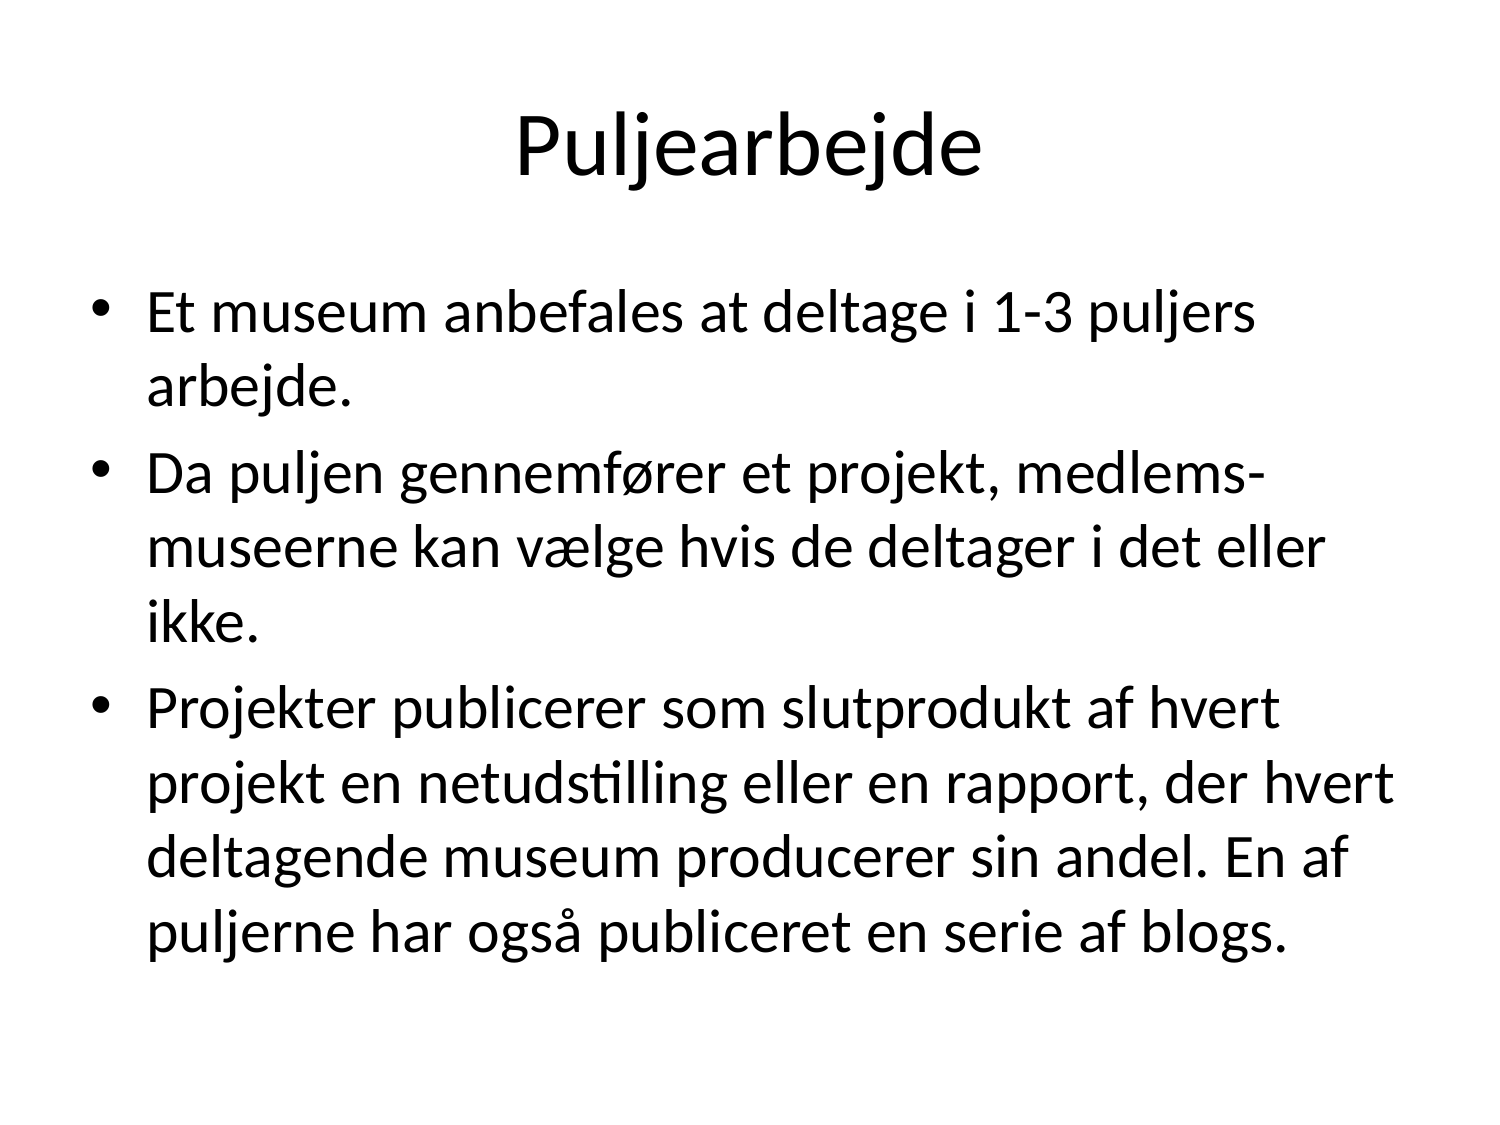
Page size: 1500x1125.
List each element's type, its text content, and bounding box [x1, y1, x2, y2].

title Puljearbejde [75, 45, 1425, 233]
list Et museum anbefales at deltage i 1-3 puljers arbejde. Da puljen gennemfører et projekt, medlems-museerne kan vælge hvis de deltager i det eller ikke. Projekter publicerer som slutprodukt af hvert projekt en netudstilling eller en rapport, der hvert deltagende museum producerer sin andel. En af puljerne har også publiceret en serie af blogs. [75, 262, 1425, 1005]
